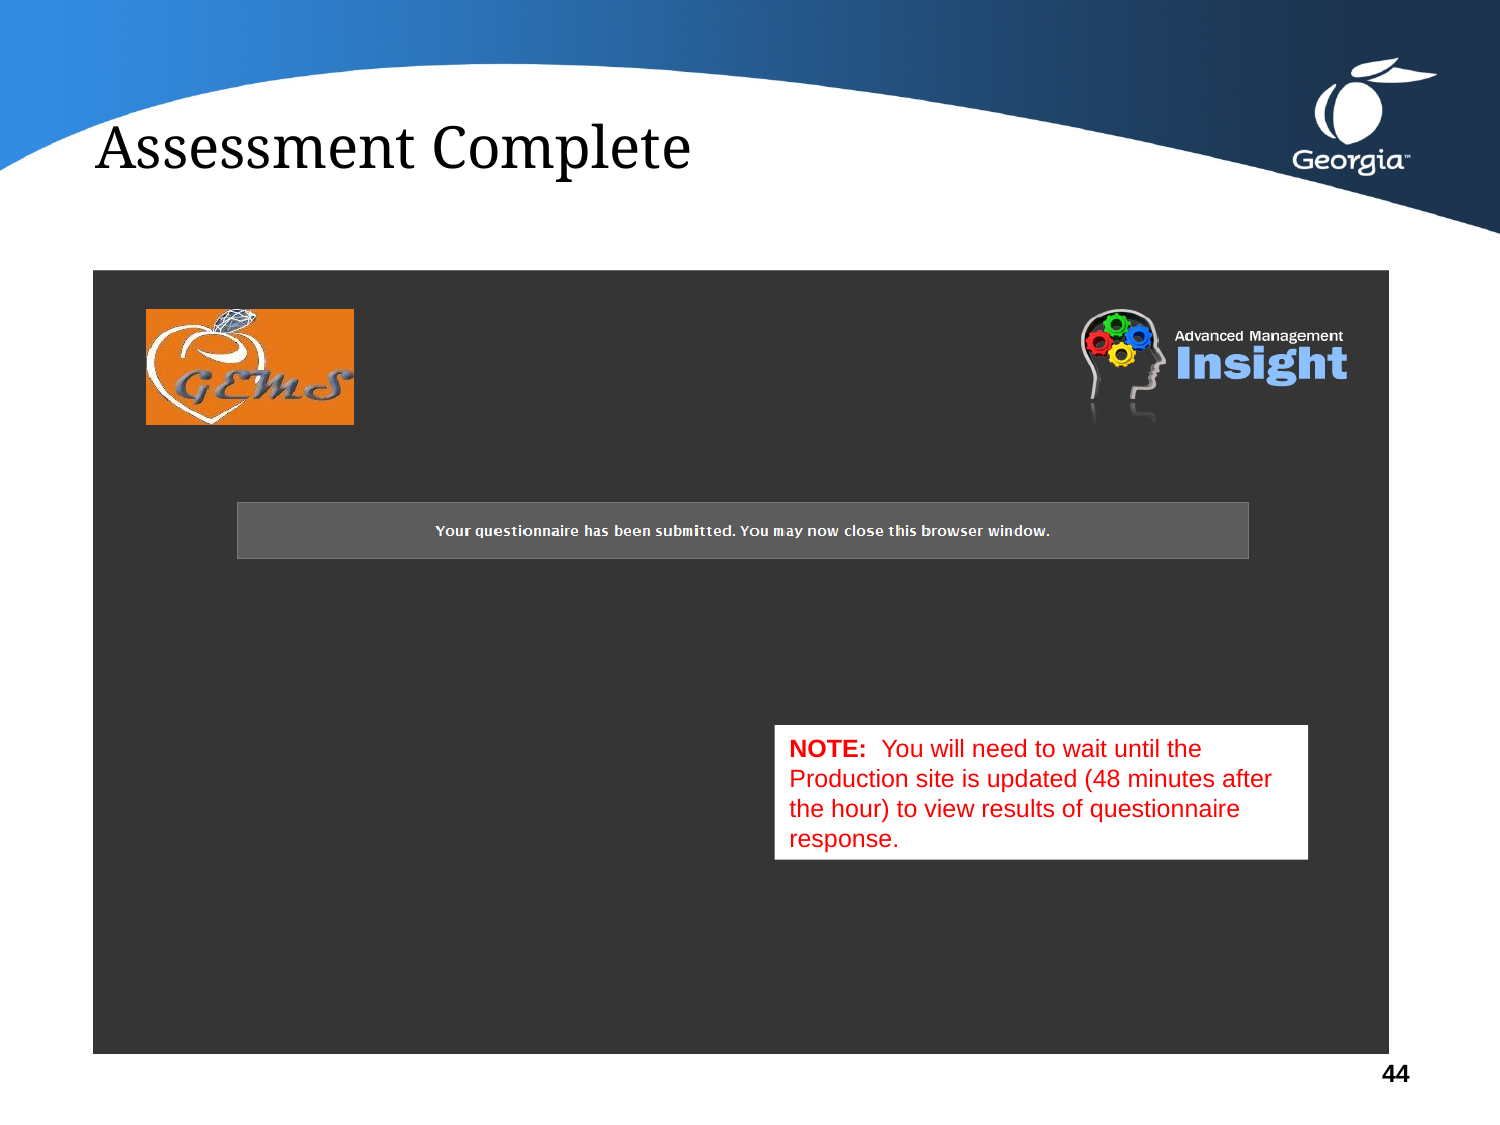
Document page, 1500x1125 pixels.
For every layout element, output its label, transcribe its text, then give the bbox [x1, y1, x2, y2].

picture [0, 0, 1500, 1125]
slide_number 44 [1074, 1042, 1425, 1103]
title Assessment Complete [79, 93, 1168, 198]
